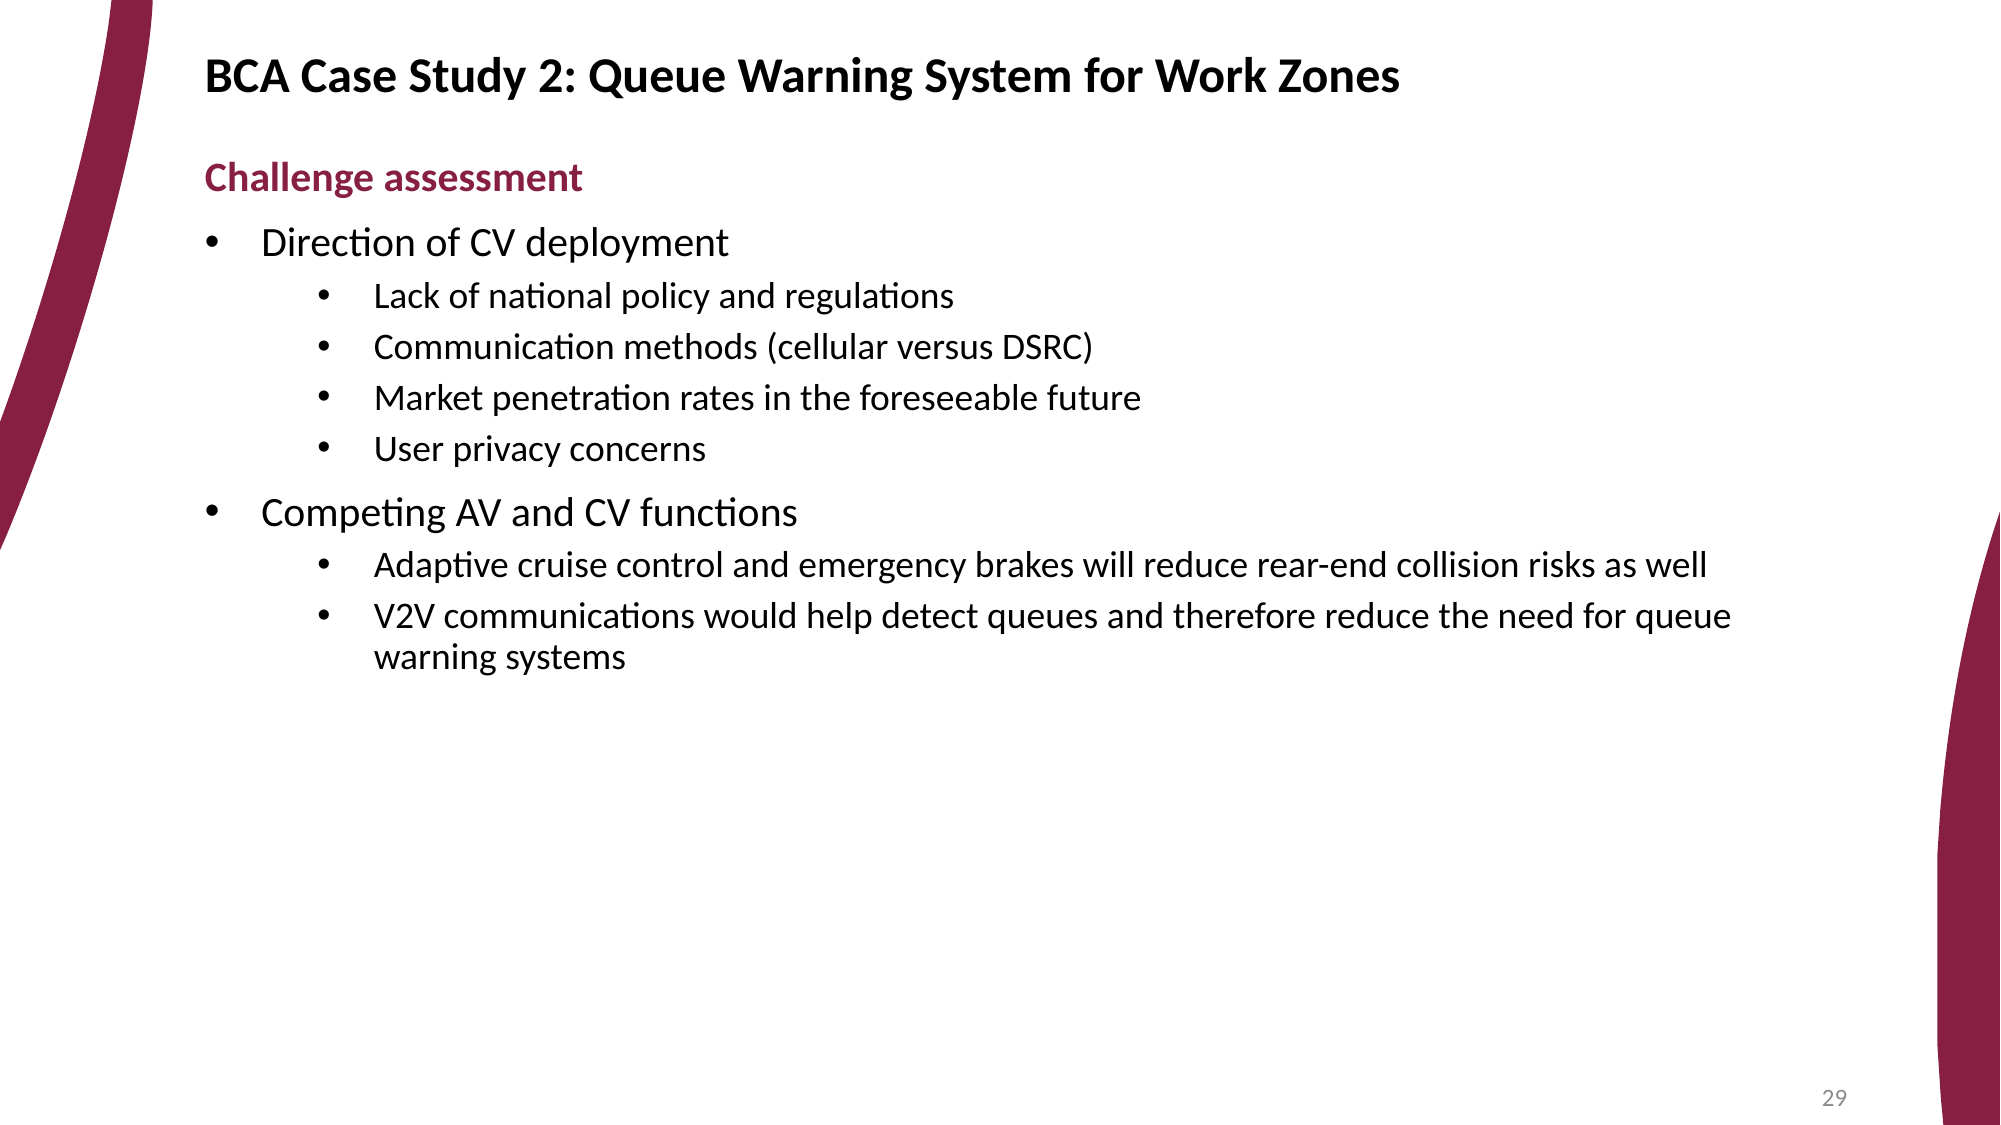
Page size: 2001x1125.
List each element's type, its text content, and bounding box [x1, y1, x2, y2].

list BCA Case Study 2: Queue Warning System for Work Zones [190, 41, 1863, 117]
slide_number 29 [1412, 1066, 1863, 1125]
list Challenge assessment Direction of CV deployment Lack of national policy and regulations Communication methods (cellular versus DSRC) Market penetration rates in the foreseeable future User privacy concerns Competing AV and CV functions Adaptive cruise control and emergency brakes will reduce rear-end collision risks as well V2V communications would help detect queues and therefore reduce the need for queue warning systems [190, 147, 1863, 1044]
